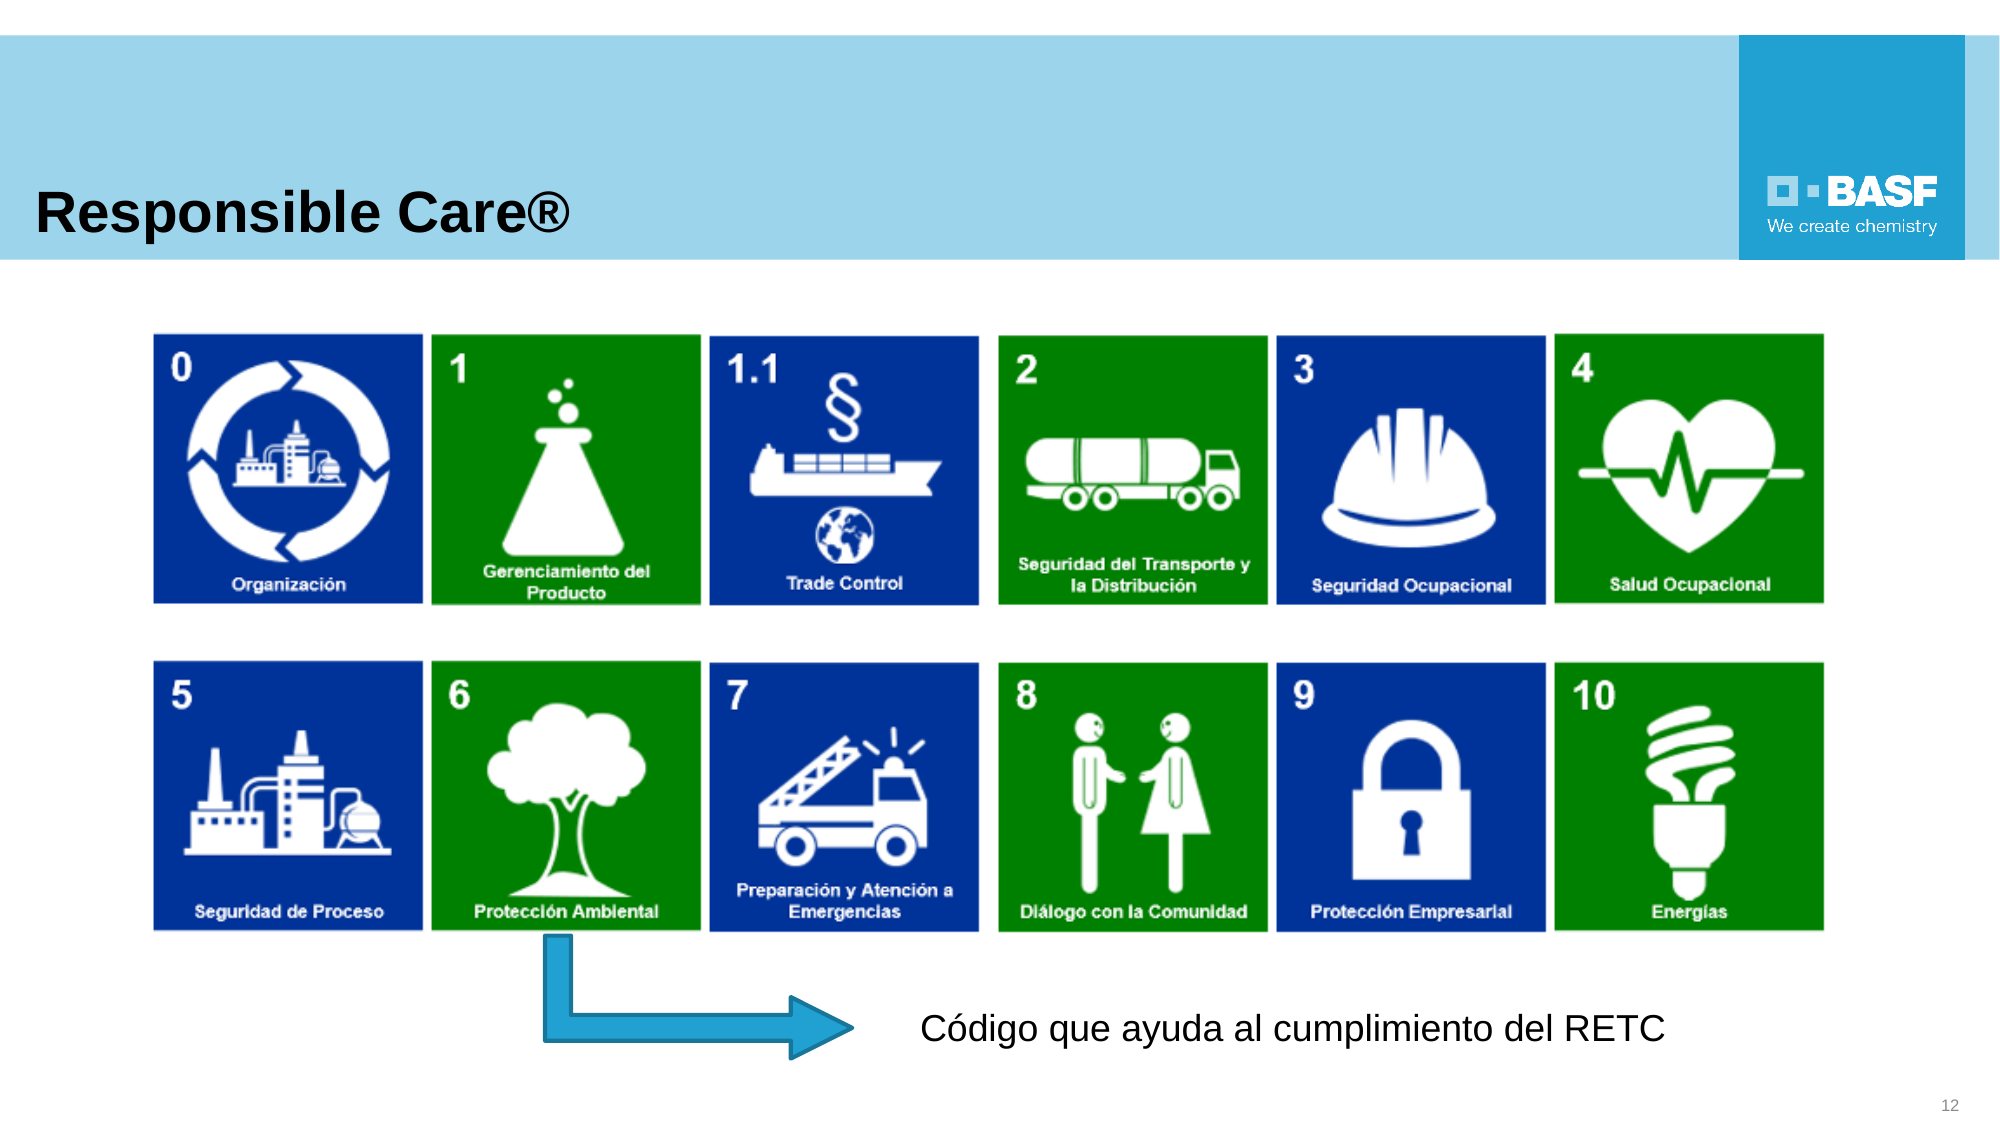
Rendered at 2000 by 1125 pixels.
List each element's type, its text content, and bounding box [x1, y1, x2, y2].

title Responsible Care® [35, 106, 1702, 247]
picture [991, 326, 1833, 617]
picture [147, 325, 989, 616]
text_box Código que ayuda al cumplimiento del RETC [905, 996, 1786, 1057]
text_box [542, 949, 855, 1061]
slide_number 12 [1802, 1090, 1960, 1115]
picture [1739, 35, 1965, 260]
picture [147, 653, 989, 942]
picture [991, 653, 1833, 941]
